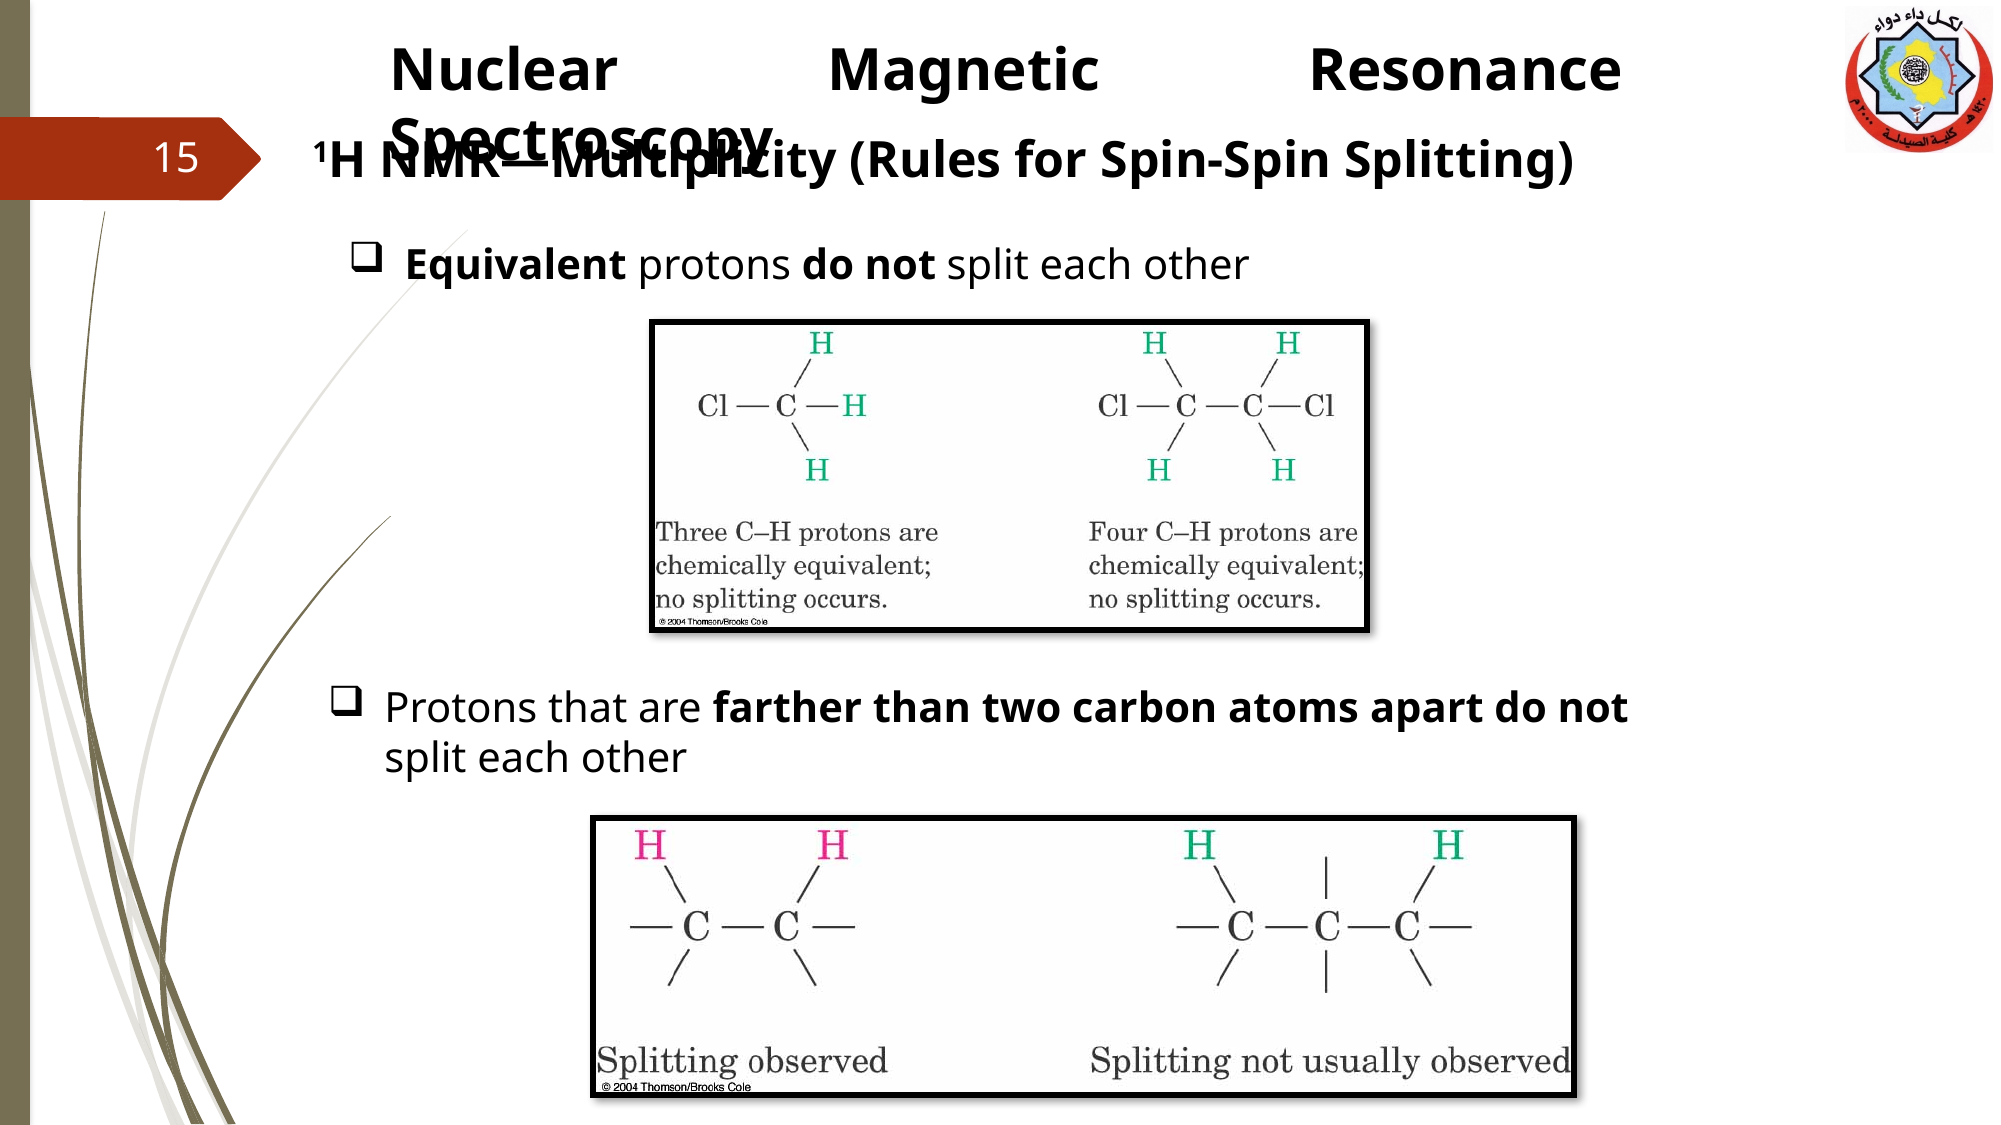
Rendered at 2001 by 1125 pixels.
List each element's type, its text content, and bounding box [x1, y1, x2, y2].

text_box Nuclear Magnetic Resonance Spectroscopy [374, 24, 1638, 119]
text_box [552, 201, 1757, 296]
text_box Equivalent protons do not split each other [333, 230, 1691, 341]
text_box 1H NMR—Multiplicity (Rules for Spin-Spin Splitting) [274, 119, 1713, 280]
picture [1845, 6, 1994, 153]
text_box Protons that are farther than two carbon atoms apart do not split each other [313, 673, 1713, 839]
picture [596, 820, 1571, 1092]
slide_number 15 [87, 129, 216, 190]
picture [654, 324, 1364, 627]
